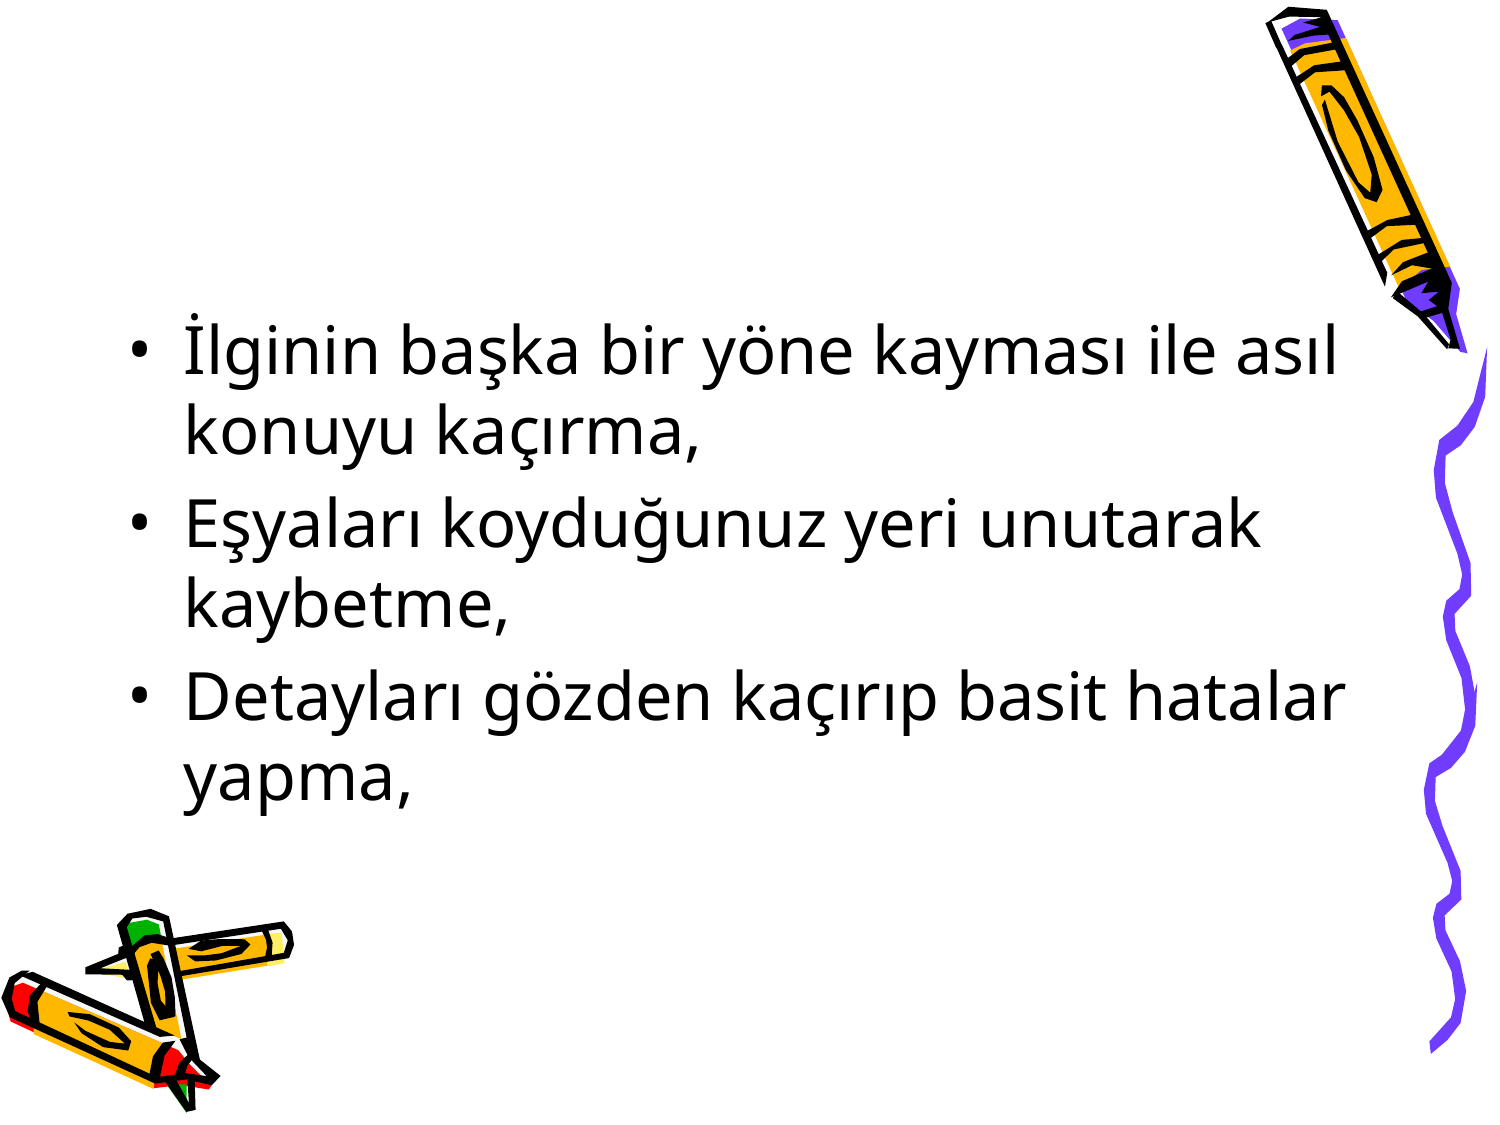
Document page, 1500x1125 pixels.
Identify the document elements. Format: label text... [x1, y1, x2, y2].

list İlginin başka bir yöne kayması ile asıl konuyu kaçırma, Eşyaları koyduğunuz yeri unutarak kaybetme, Detayları gözden kaçırıp basit hatalar yapma, [112, 299, 1375, 900]
